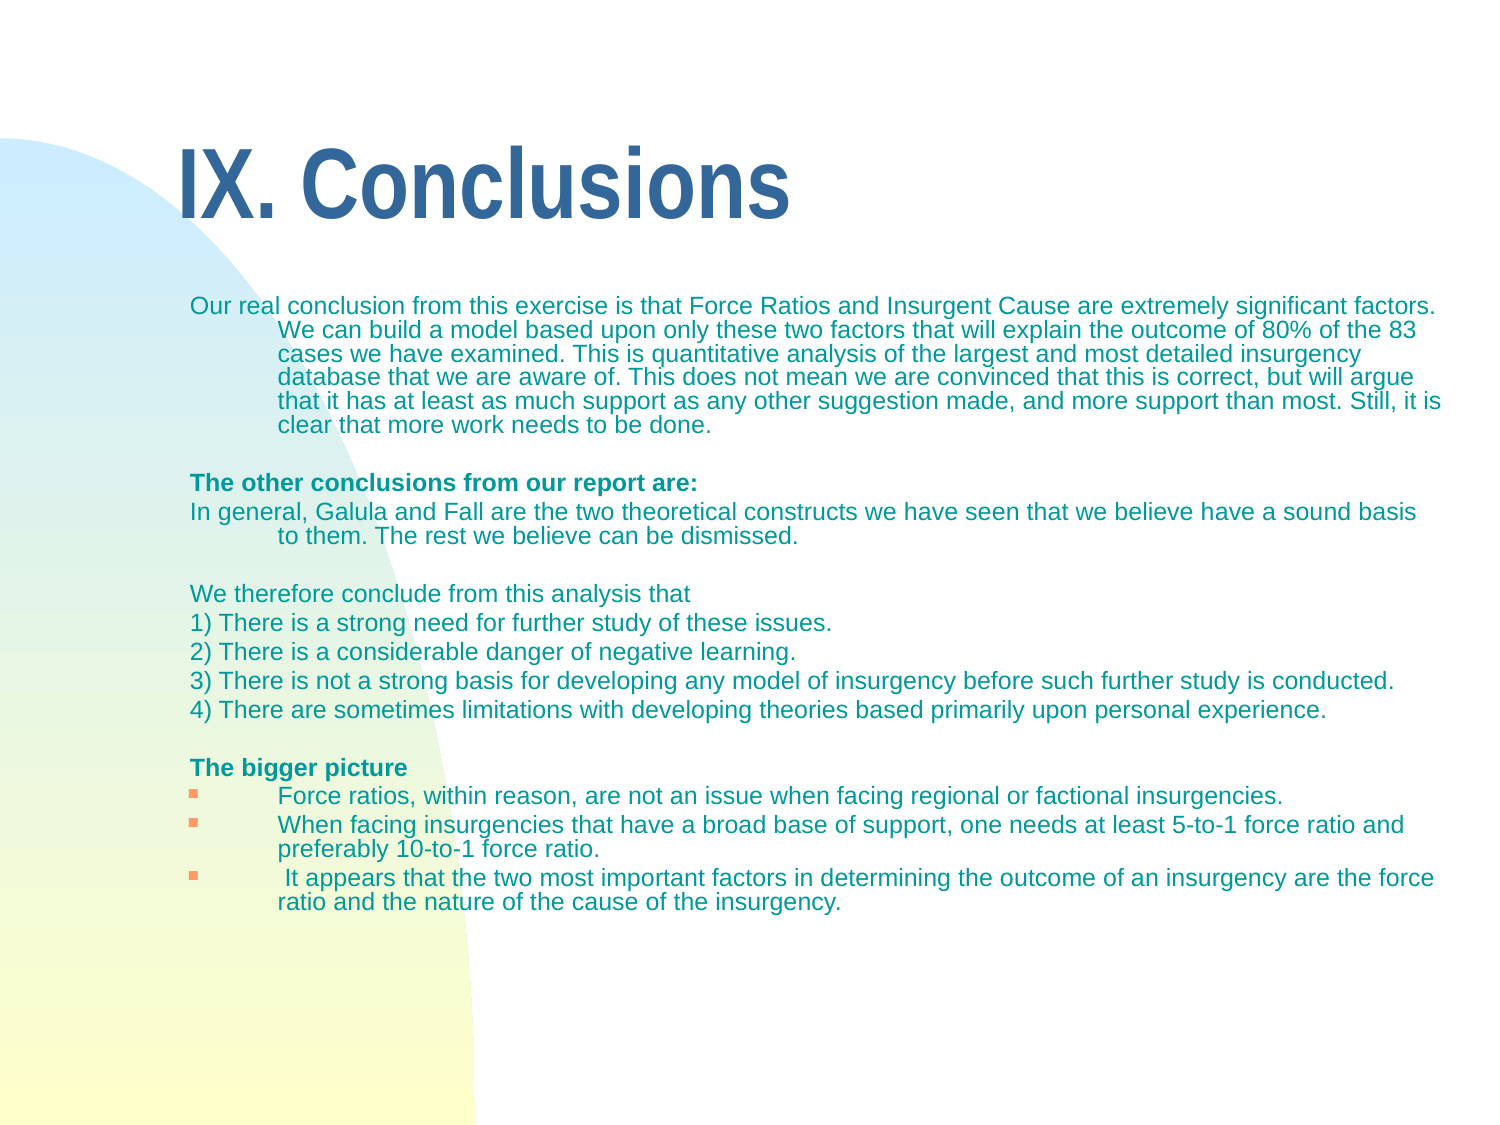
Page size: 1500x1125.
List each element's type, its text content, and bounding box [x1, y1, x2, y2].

list Our real conclusion from this exercise is that Force Ratios and Insurgent Cause are extremely significant factors. We can build a model based upon only these two factors that will explain the outcome of 80% of the 83 cases we have examined. This is quantitative analysis of the largest and most detailed insurgency database that we are aware of. This does not mean we are convinced that this is correct, but will argue that it has at least as much support as any other suggestion made, and more support than most. Still, it is clear that more work needs to be done. The other conclusions from our report are: In general, Galula and Fall are the two theoretical constructs we have seen that we believe have a sound basis to them. The rest we believe can be dismissed. We therefore conclude from this analysis that 1) There is a strong need for further study of these issues. 2) There is a considerable danger of negative learning. 3) There is not a strong basis for developing any model of insurgency before such further study is conducted. 4) There are sometimes limitations with developing theories based primarily upon personal experience. The bigger picture Force ratios, within reason, are not an issue when facing regional or factional insurgencies. When facing insurgencies that have a broad base of support, one needs at least 5-to-1 force ratio and preferably 10-to-1 force ratio. It appears that the two most important factors in determining the outcome of an insurgency are the force ratio and the nature of the cause of the insurgency. [174, 287, 1463, 1000]
title IX. Conclusions [162, 99, 1463, 288]
